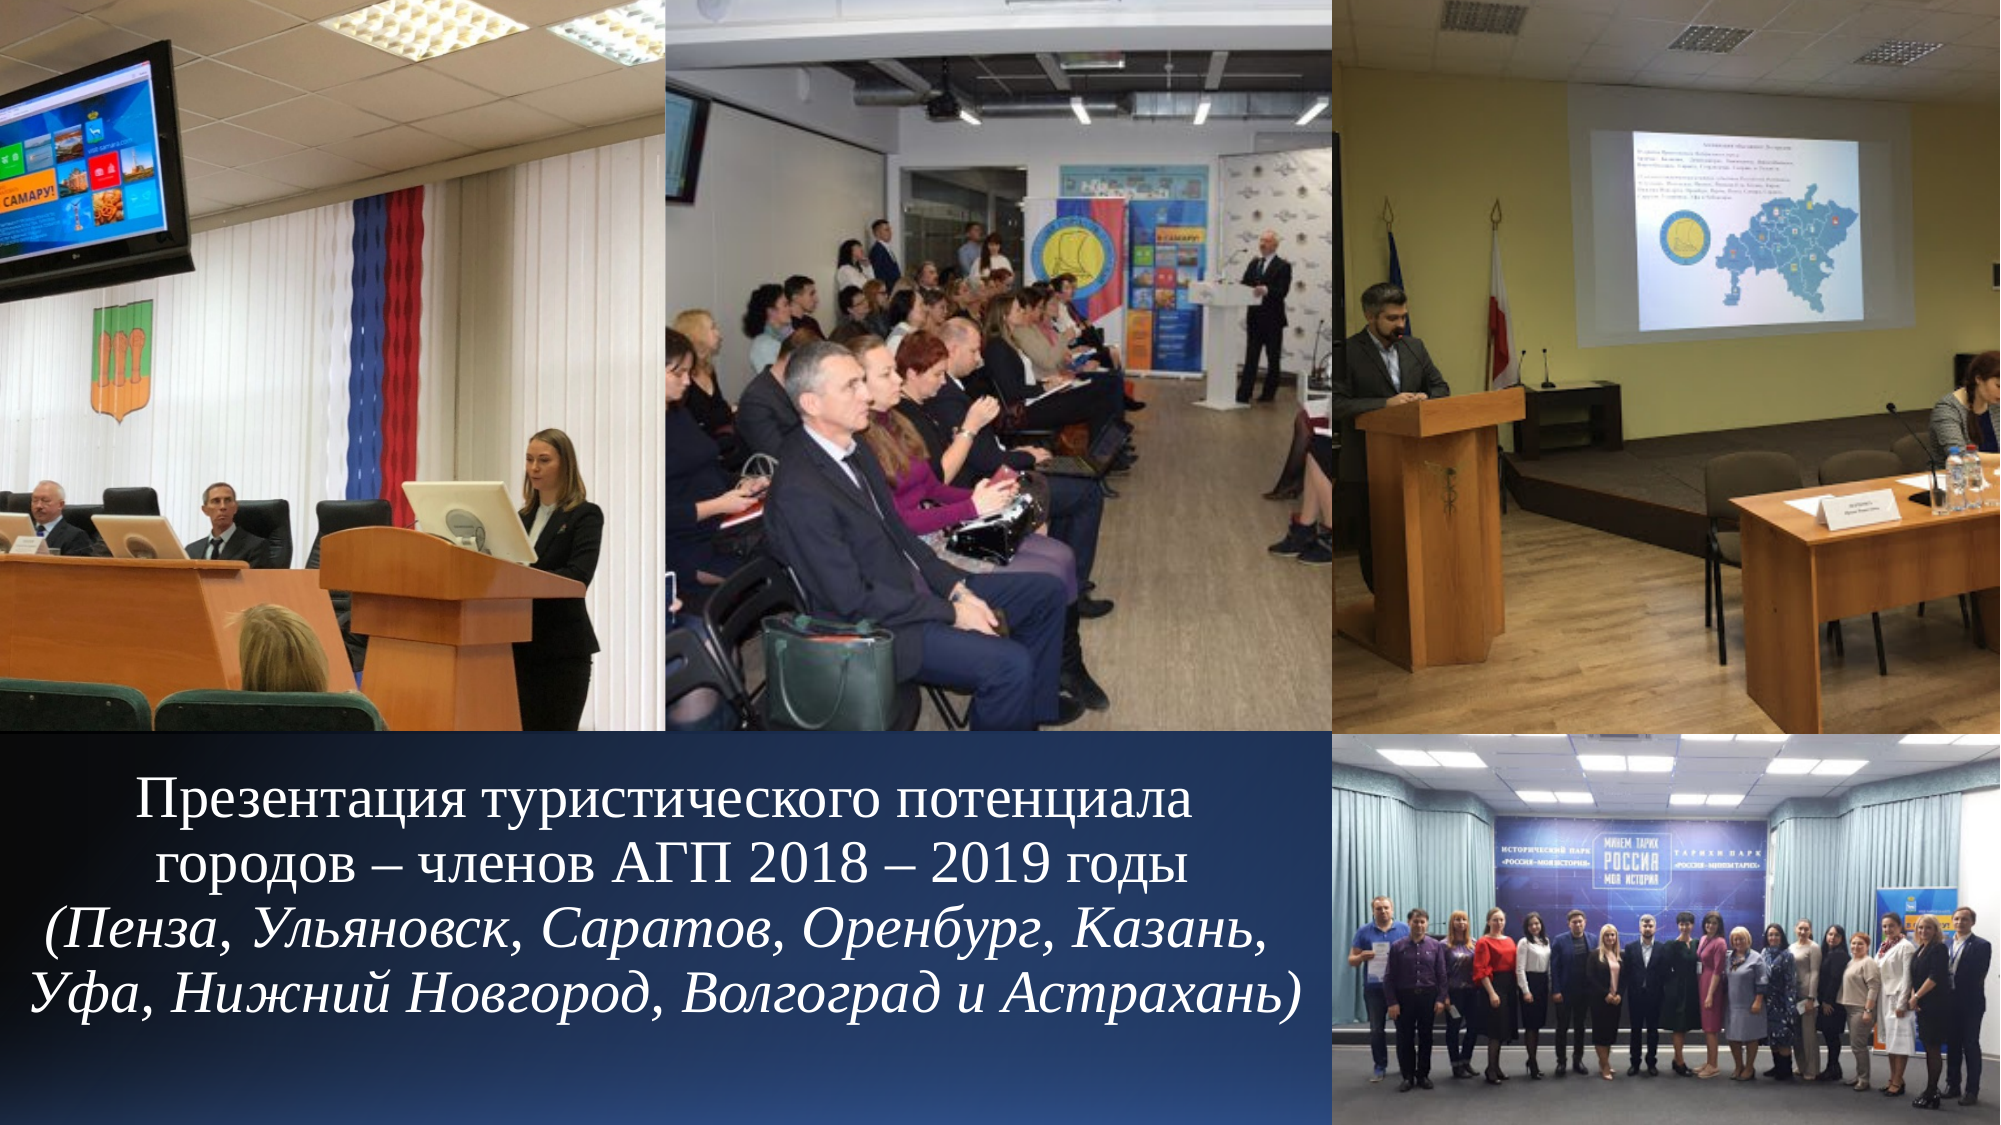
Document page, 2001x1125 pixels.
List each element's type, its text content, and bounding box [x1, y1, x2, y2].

picture [0, 0, 2000, 1125]
title Презентация туристического потенциала городов – членов АГП 2018 – 2019 годы (Пенза, Ульяновск, Саратов, Оренбург, Казань, Уфа, Нижний Новгород, Волгоград и Астрахань) [8, 850, 1323, 1034]
text_box [0, 865, 1331, 1125]
text_box [0, 734, 1331, 865]
